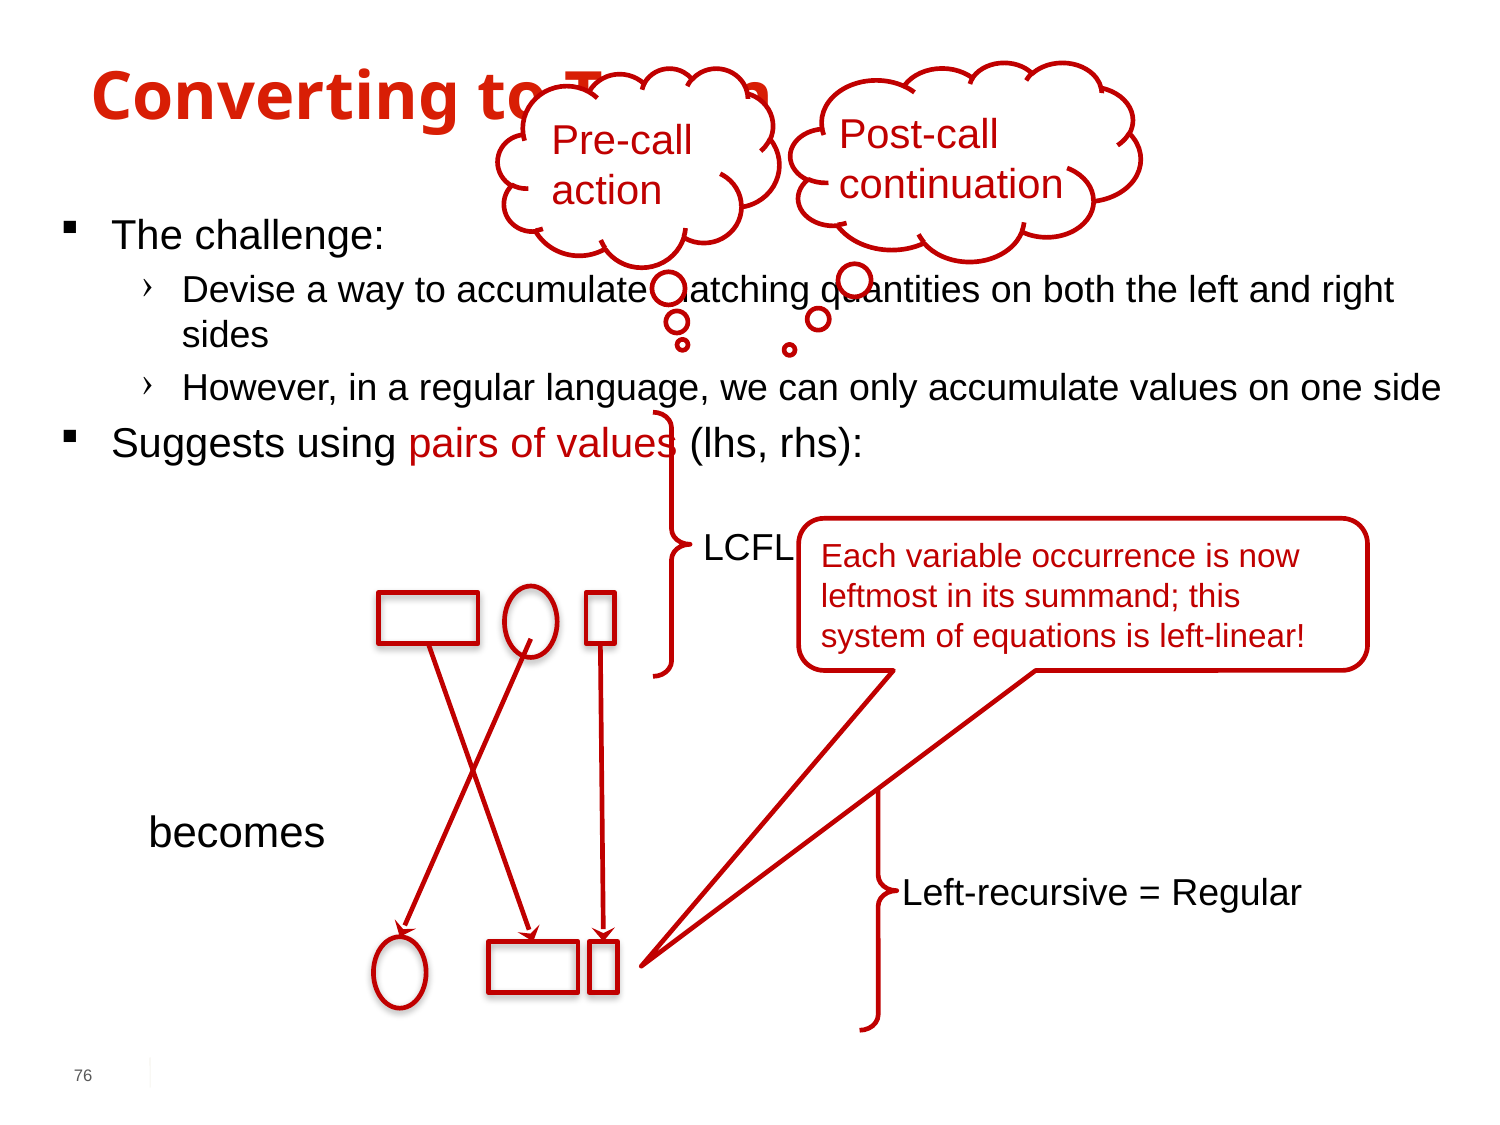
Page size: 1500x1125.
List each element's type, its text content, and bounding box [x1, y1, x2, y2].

text_box [503, 585, 558, 658]
text_box Pre-call action [496, 67, 781, 269]
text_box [600, 643, 604, 942]
text_box [488, 941, 579, 993]
text_box Post-call continuation [837, 262, 872, 298]
text_box [585, 592, 615, 644]
slide_number 76 [49, 1049, 101, 1101]
text_box [372, 936, 427, 1009]
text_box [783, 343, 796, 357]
text_box Post-call continuation [789, 62, 1142, 263]
text_box [652, 411, 688, 678]
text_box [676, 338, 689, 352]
title Converting to Tarjan [75, 45, 1425, 188]
text_box [378, 592, 479, 644]
text_box [859, 790, 887, 1032]
text_box Post-call continuation [806, 307, 831, 331]
text_box Pre-call action [651, 271, 686, 306]
text_box Each variable occurrence is now leftmost in its summand; this system of equations is left-linear! [640, 517, 1369, 967]
text_box LCFL [688, 515, 810, 576]
text_box Left-recursive = Regular [887, 861, 1318, 921]
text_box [399, 657, 531, 937]
text_box Pre-call action [665, 310, 689, 334]
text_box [427, 643, 534, 658]
text_box [588, 941, 618, 993]
